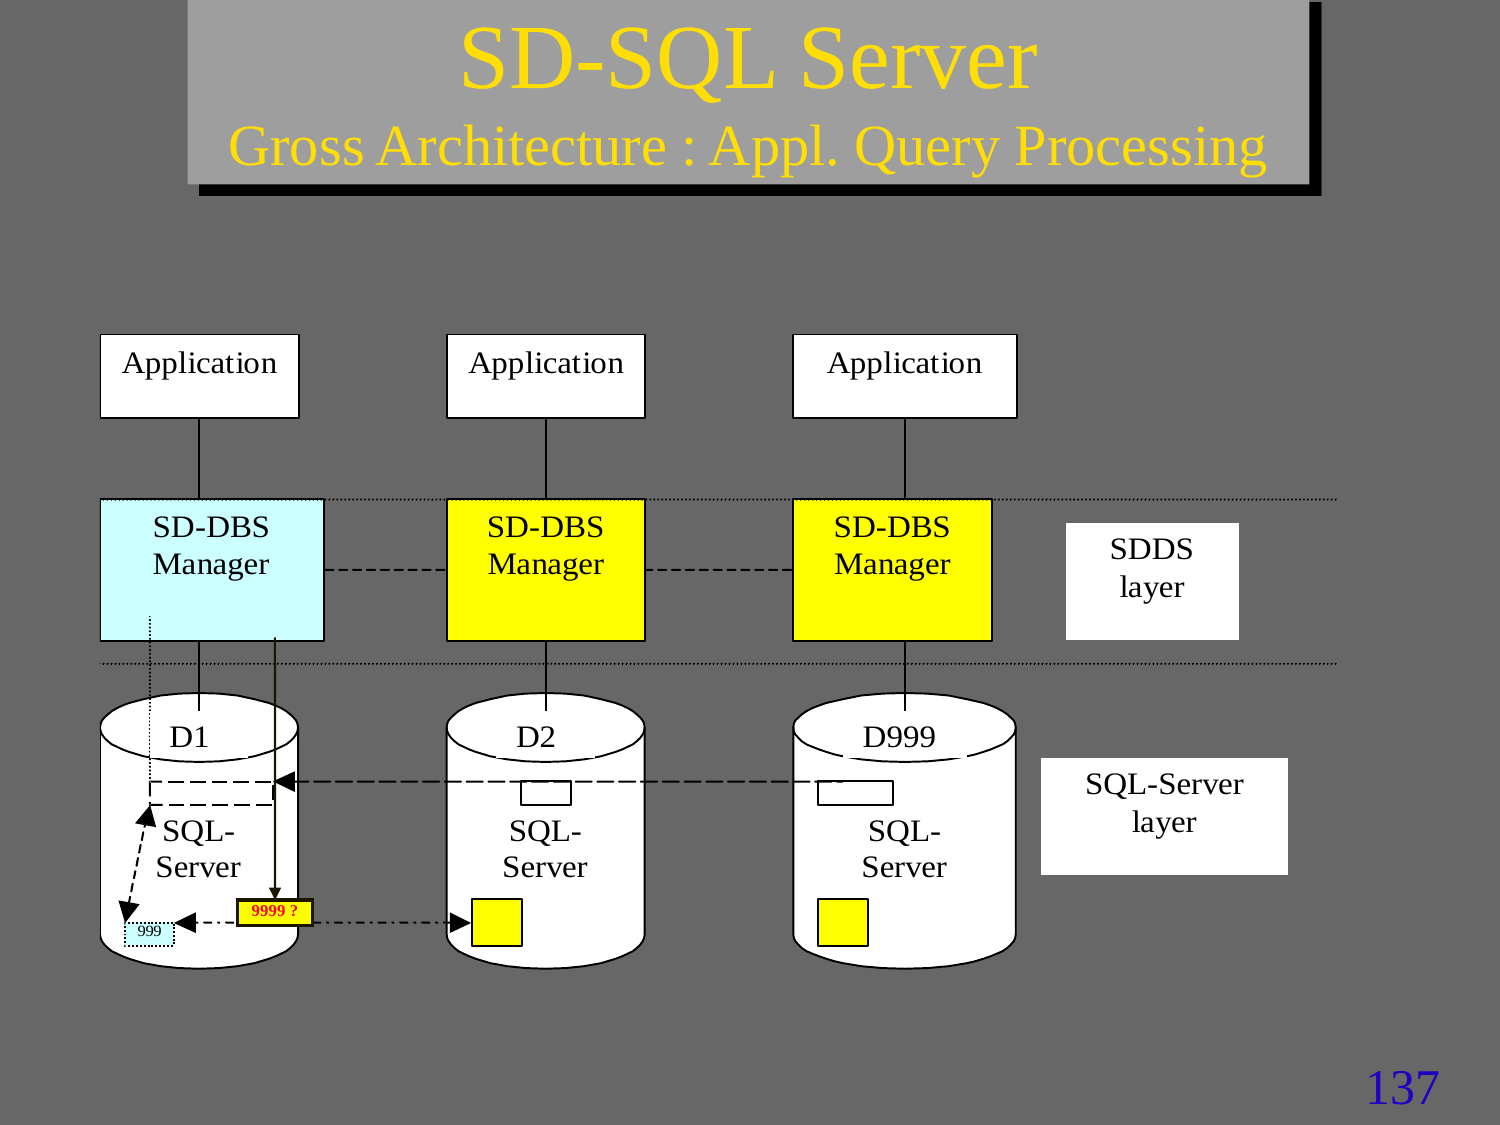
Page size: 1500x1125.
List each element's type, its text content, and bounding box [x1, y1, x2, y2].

title SD-SQL Server Gross Architecture : Appl. Query Processing [186, 0, 1310, 185]
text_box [99, 287, 1388, 1043]
